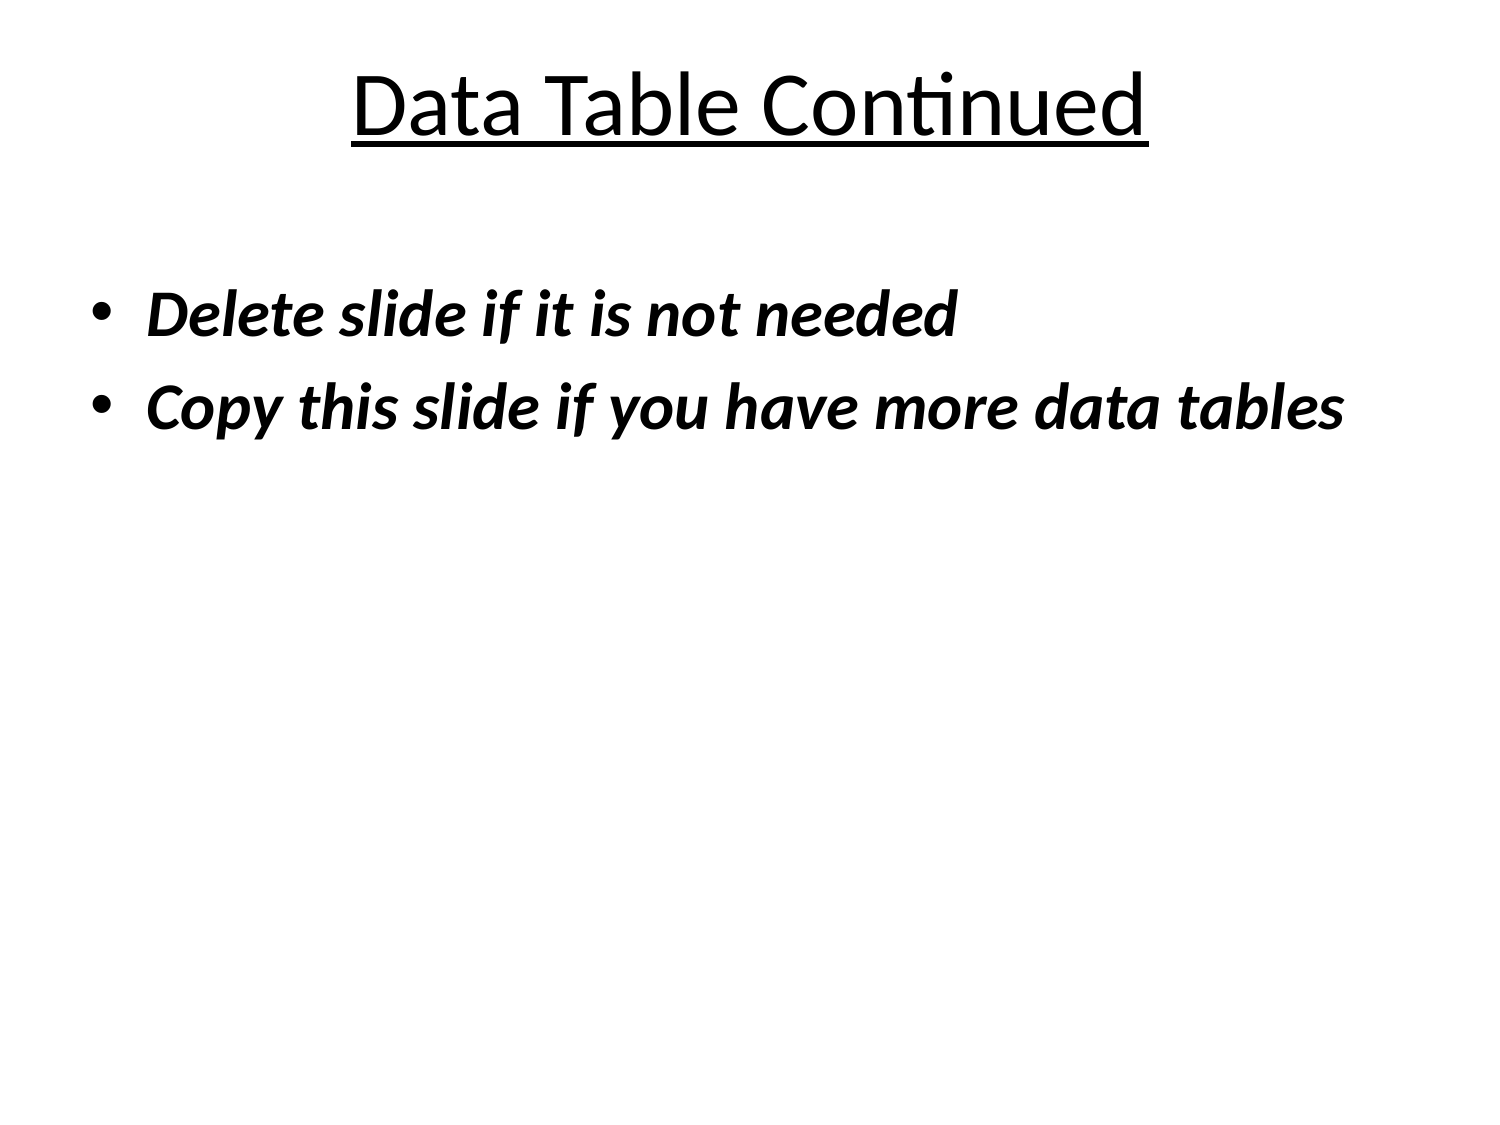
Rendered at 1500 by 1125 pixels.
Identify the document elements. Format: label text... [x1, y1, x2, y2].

title Data Table Continued [75, 5, 1425, 193]
list Delete slide if it is not needed Copy this slide if you have more data tables [75, 262, 1425, 1005]
